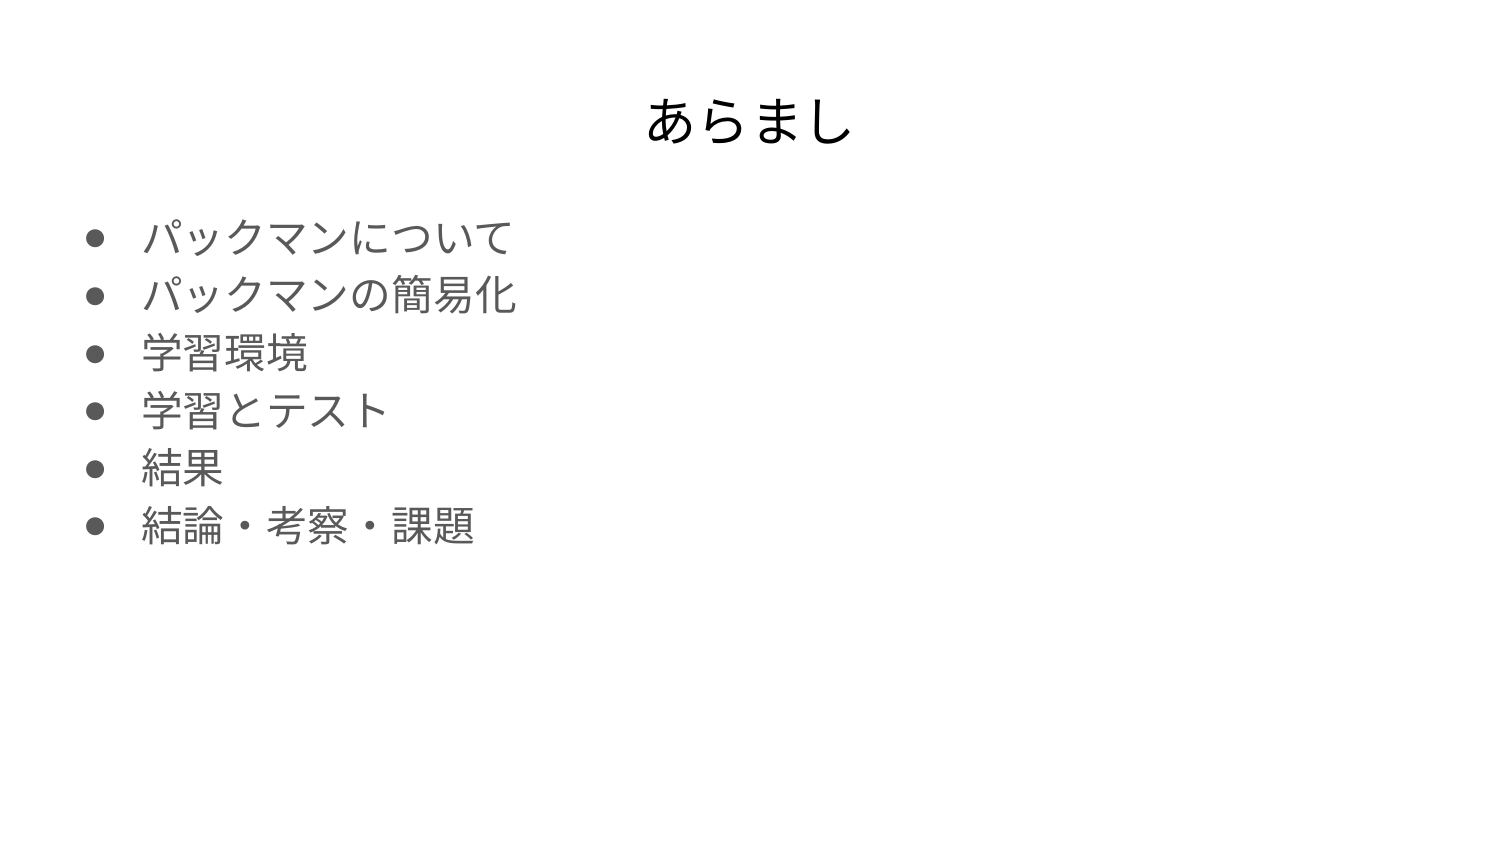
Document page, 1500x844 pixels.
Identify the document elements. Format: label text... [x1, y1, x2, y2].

list パックマンについて パックマンの簡易化 学習環境 学習とテスト 結果 結論・考察・課題 [51, 189, 1449, 750]
title あらまし [51, 72, 1449, 167]
